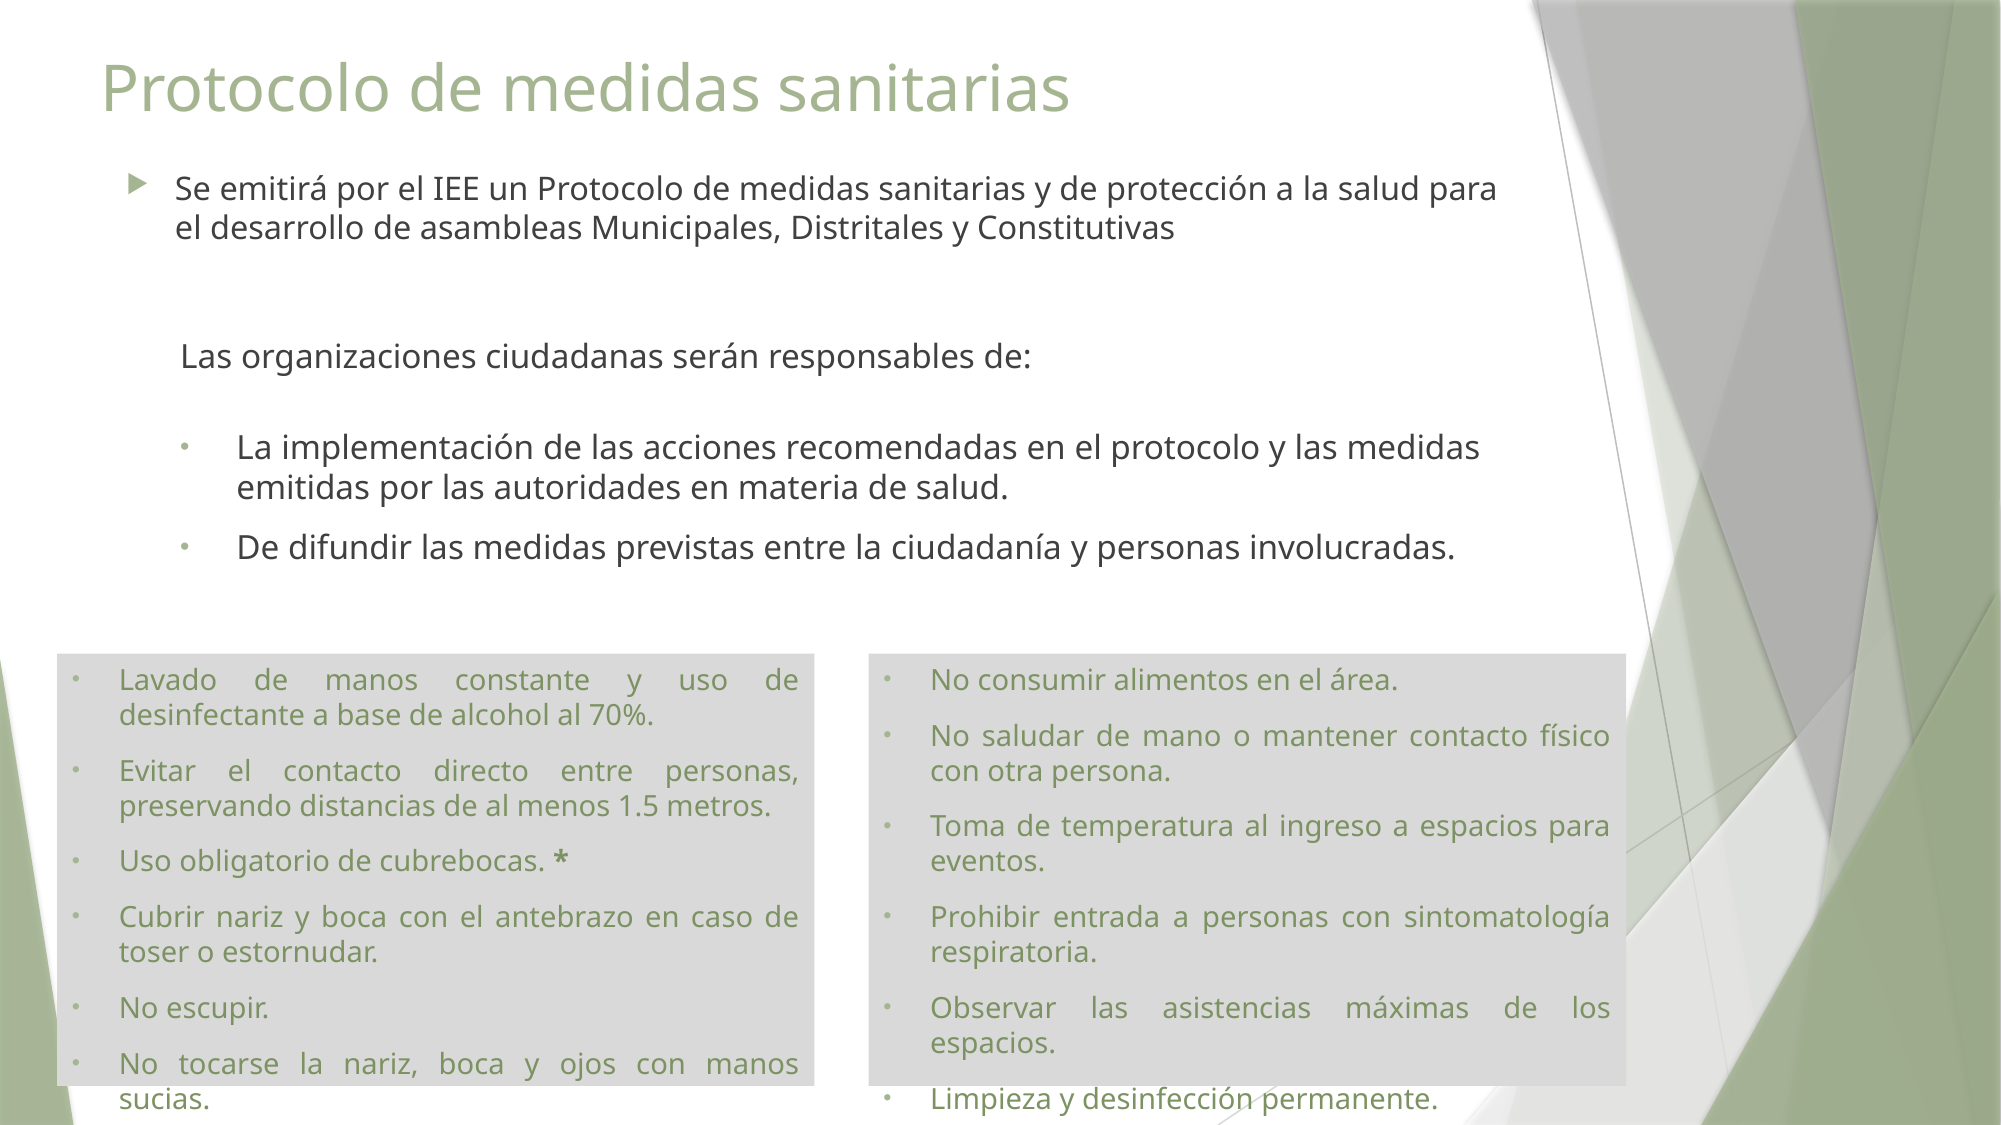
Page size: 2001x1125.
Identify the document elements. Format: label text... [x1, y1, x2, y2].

text_box La implementación de las acciones recomendadas en el protocolo y las medidas emitidas por las autoridades en materia de salud. De difundir las medidas previstas entre la ciudadanía y personas involucradas. [165, 418, 1576, 606]
text_box Lavado de manos constante y uso de desinfectante a base de alcohol al 70%. Evitar el contacto directo entre personas, preservando distancias de al menos 1.5 metros. Uso obligatorio de cubrebocas. * Cubrir nariz y boca con el antebrazo en caso de toser o estornudar. No escupir. No tocarse la nariz, boca y ojos con manos sucias. [55, 652, 816, 1088]
text_box No consumir alimentos en el área. No saludar de mano o mantener contacto físico con otra persona. Toma de temperatura al ingreso a espacios para eventos. Prohibir entrada a personas con sintomatología respiratoria. Observar las asistencias máximas de los espacios. Limpieza y desinfección permanente. [867, 652, 1628, 1088]
title Protocolo de medidas sanitarias [85, 38, 1542, 147]
text_box Las organizaciones ciudadanas serán responsables de: [165, 327, 1576, 405]
text_box [111, 520, 1522, 1070]
list Se emitirá por el IEE un Protocolo de medidas sanitarias y de protección a la salud para el desarrollo de asambleas Municipales, Distritales y Constitutivas [111, 160, 1522, 280]
